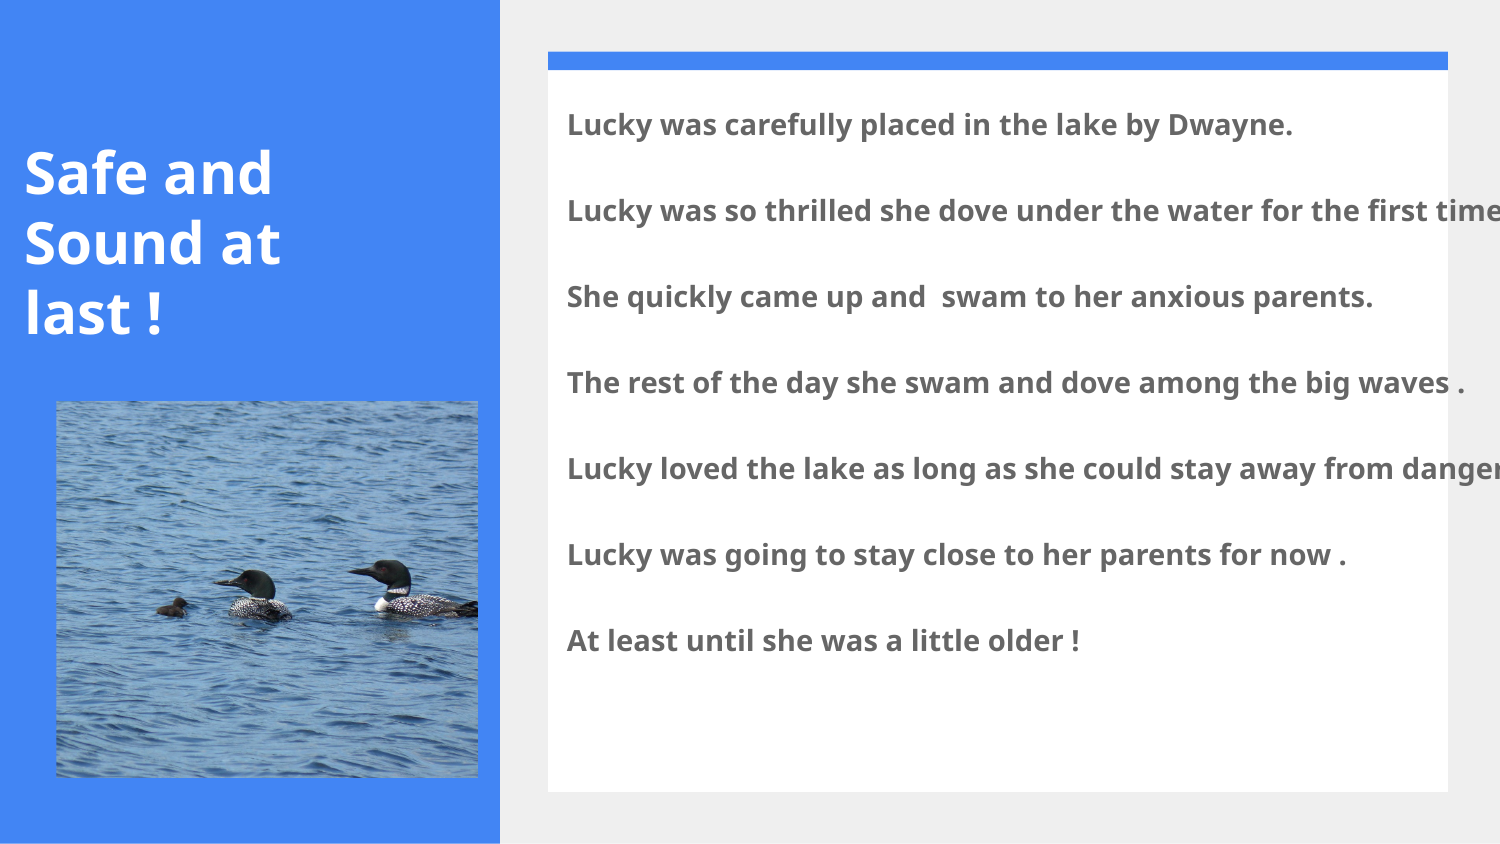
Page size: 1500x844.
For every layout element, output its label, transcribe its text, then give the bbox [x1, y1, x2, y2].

title Safe and Sound at last ! [9, 121, 395, 362]
picture [55, 400, 478, 778]
list Lucky was carefully placed in the lake by Dwayne. Lucky was so thrilled she dove under the water for the first time. She quickly came up and swam to her anxious parents. The rest of the day she swam and dove among the big waves . Lucky loved the lake as long as she could stay away from danger Lucky was going to stay close to her parents for now . At least until she was a little older ! [551, 73, 1500, 732]
